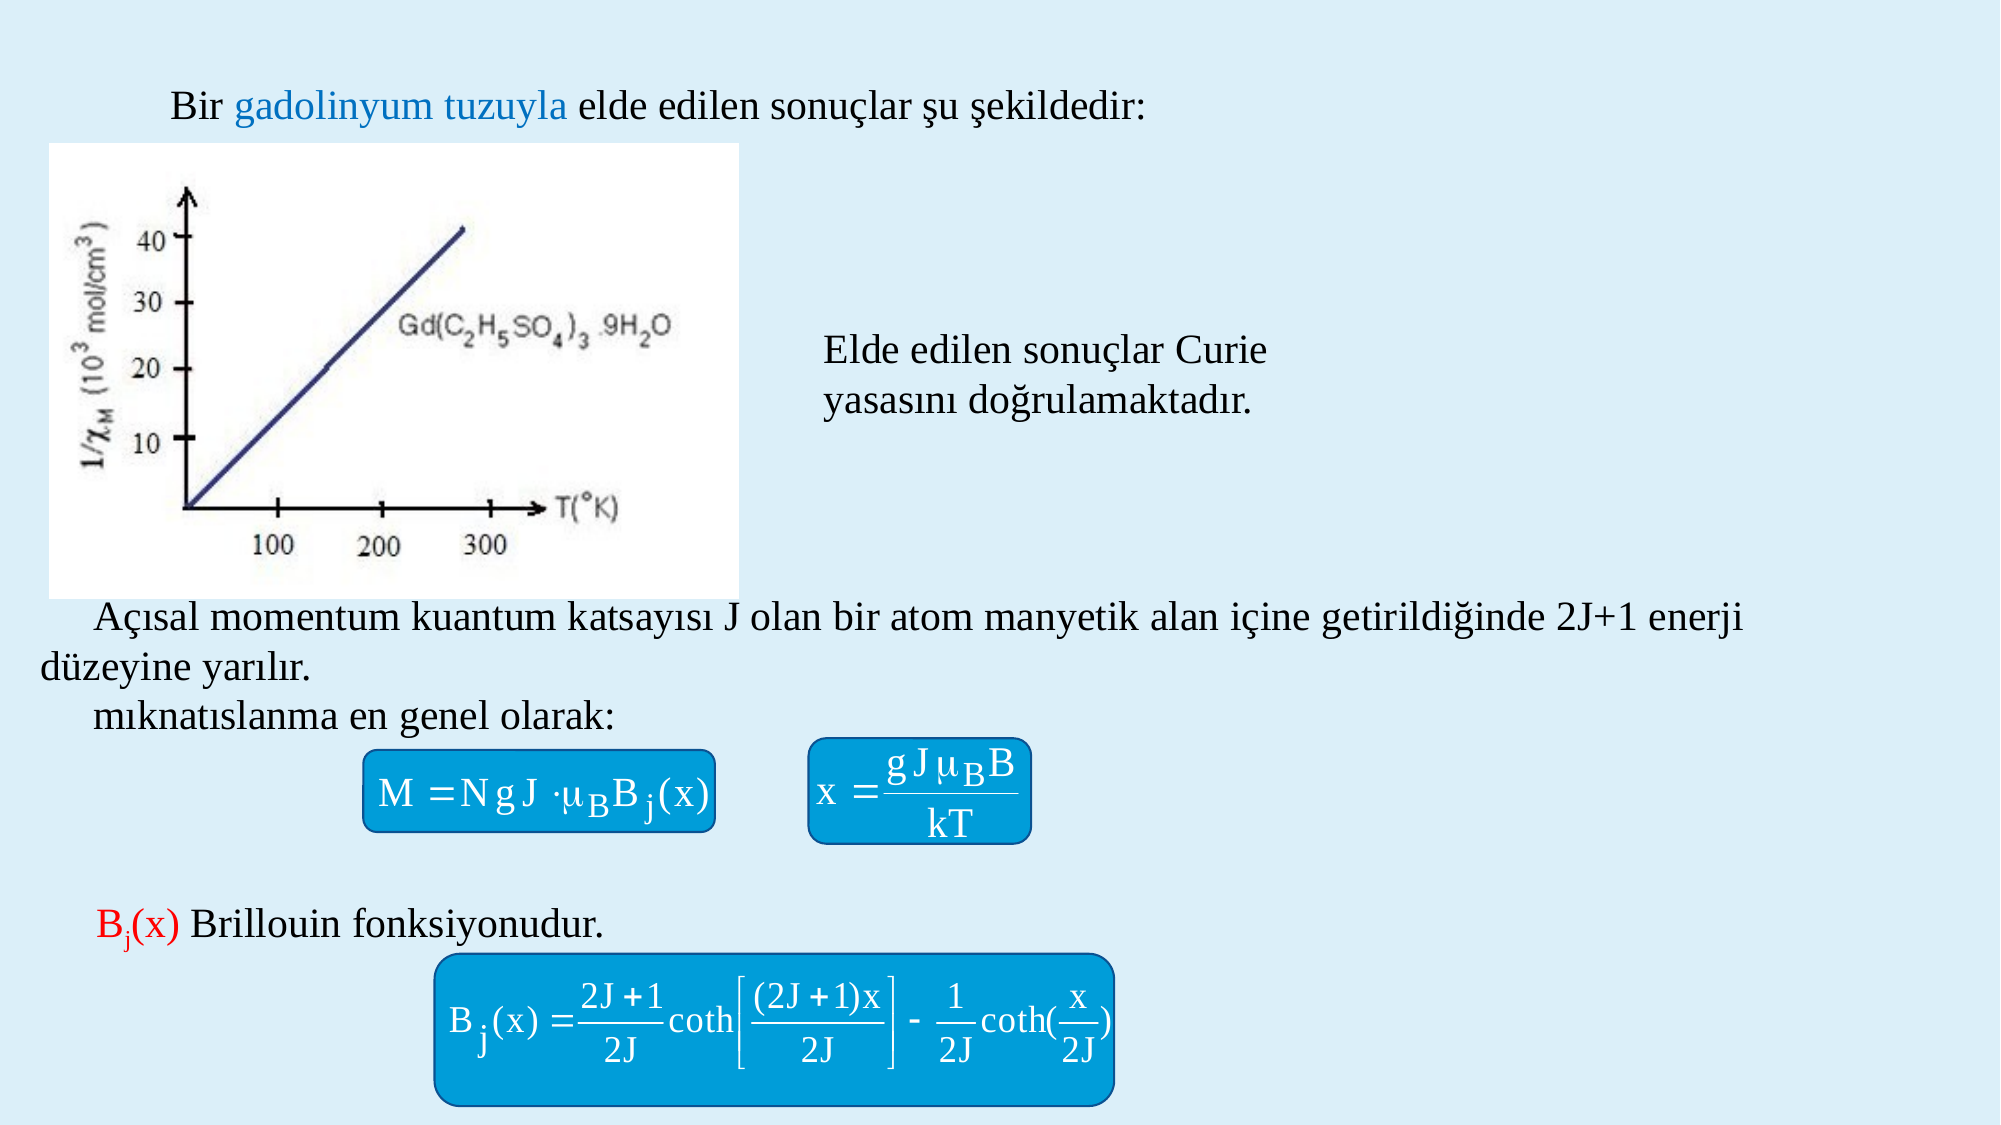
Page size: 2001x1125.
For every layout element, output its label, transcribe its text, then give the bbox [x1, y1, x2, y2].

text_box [809, 733, 1023, 844]
text_box Bj(x) Brillouin fonksiyonudur. [82, 888, 969, 960]
text_box [433, 952, 1116, 1108]
text_box Açısal momentum kuantum katsayısı J olan bir atom manyetik alan içine getirildiğinde 2J+1 enerji düzeyine yarılır. mıknatıslanma en genel olarak: [25, 580, 1806, 746]
text_box Bir gadolinyum tuzuyla elde edilen sonuçlar şu şekildedir: [82, 70, 1230, 182]
text_box Elde edilen sonuçlar Curie yasasını doğrulamaktadır. [809, 314, 1379, 430]
picture [49, 143, 739, 599]
text_box [1023, 746, 1033, 843]
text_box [372, 765, 714, 833]
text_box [443, 968, 1118, 1075]
text_box [362, 748, 716, 833]
